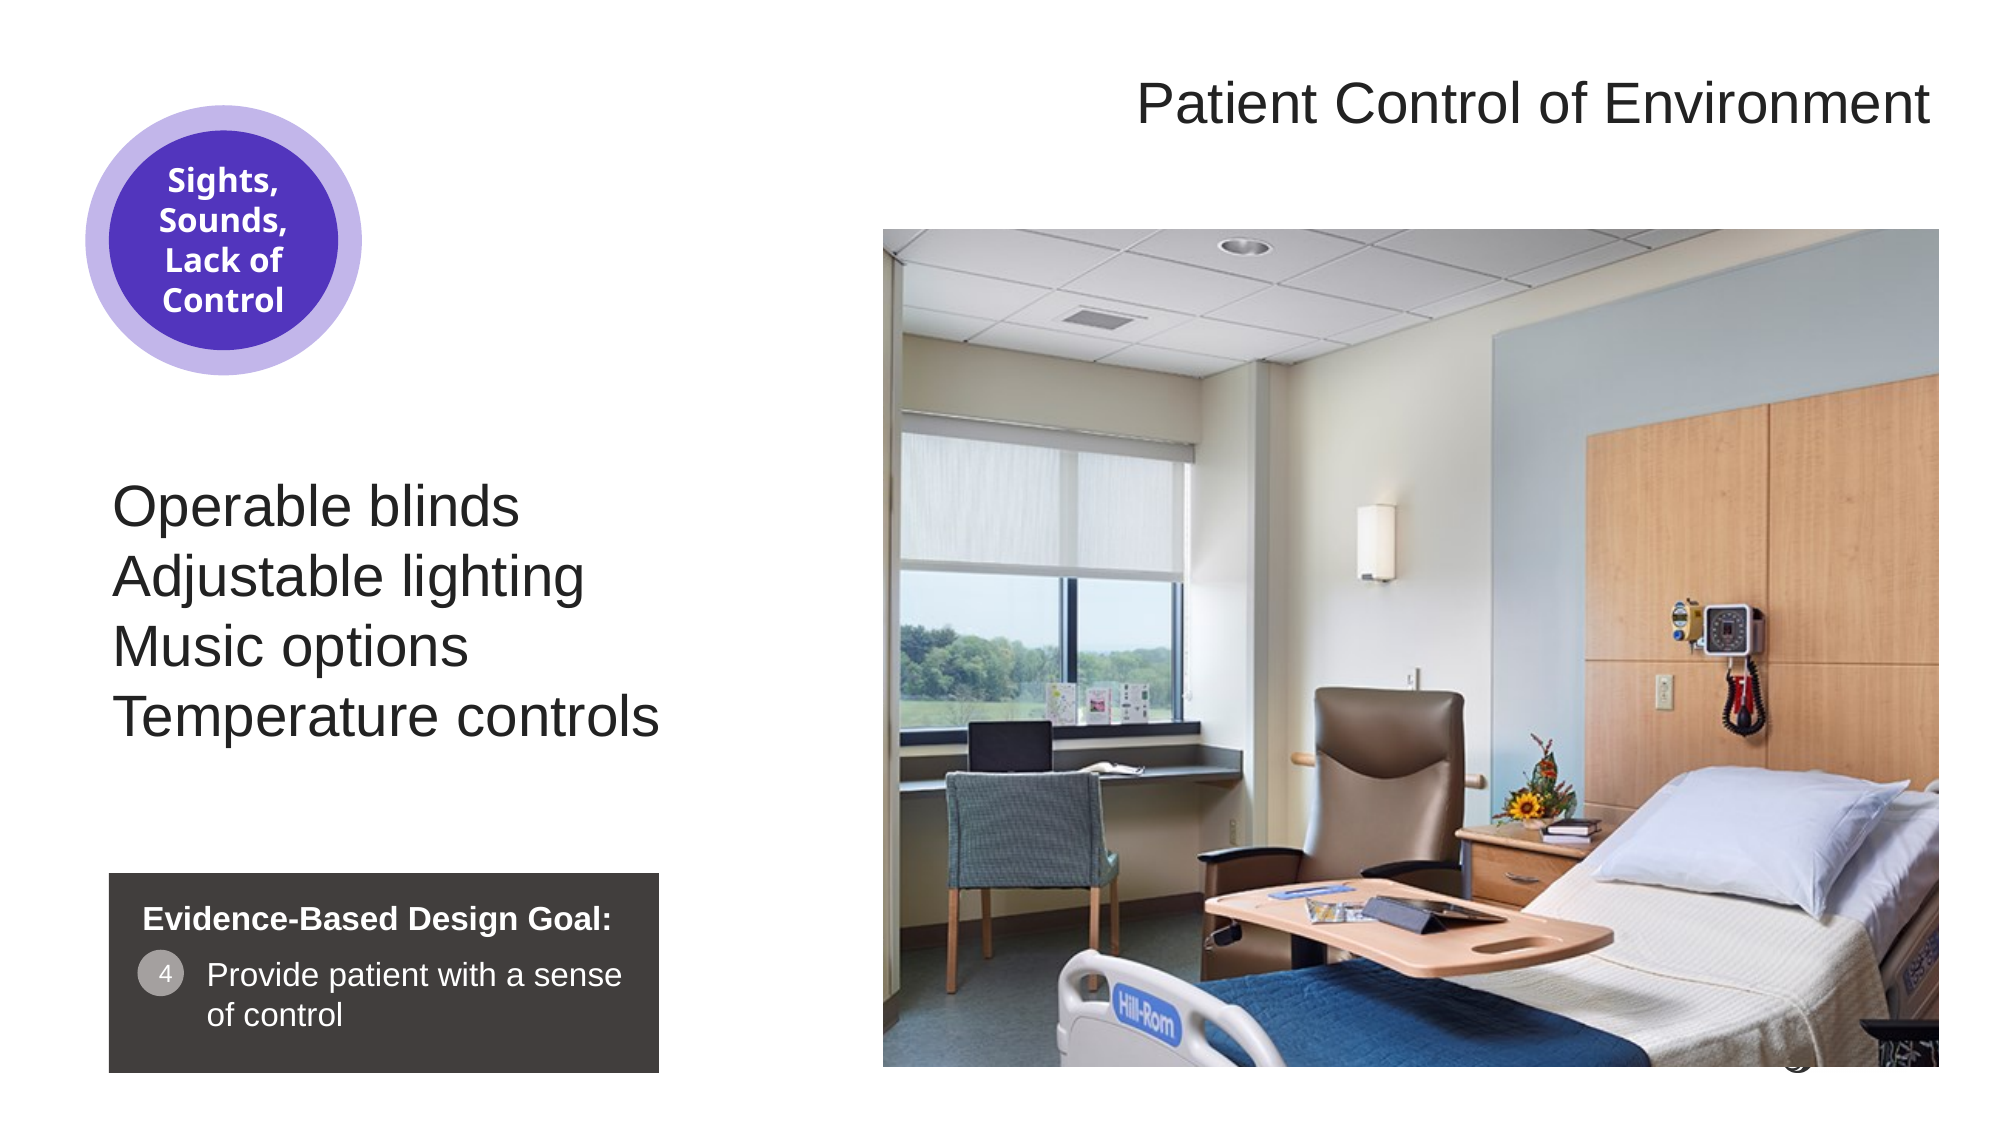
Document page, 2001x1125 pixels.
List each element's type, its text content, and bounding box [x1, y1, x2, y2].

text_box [108, 872, 660, 1074]
picture [882, 229, 1940, 1073]
text_box Patient Control of Environment [485, 58, 1947, 143]
text_box Operable blinds Adjustable lighting Music options Temperature controls [97, 460, 718, 756]
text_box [85, 104, 363, 376]
